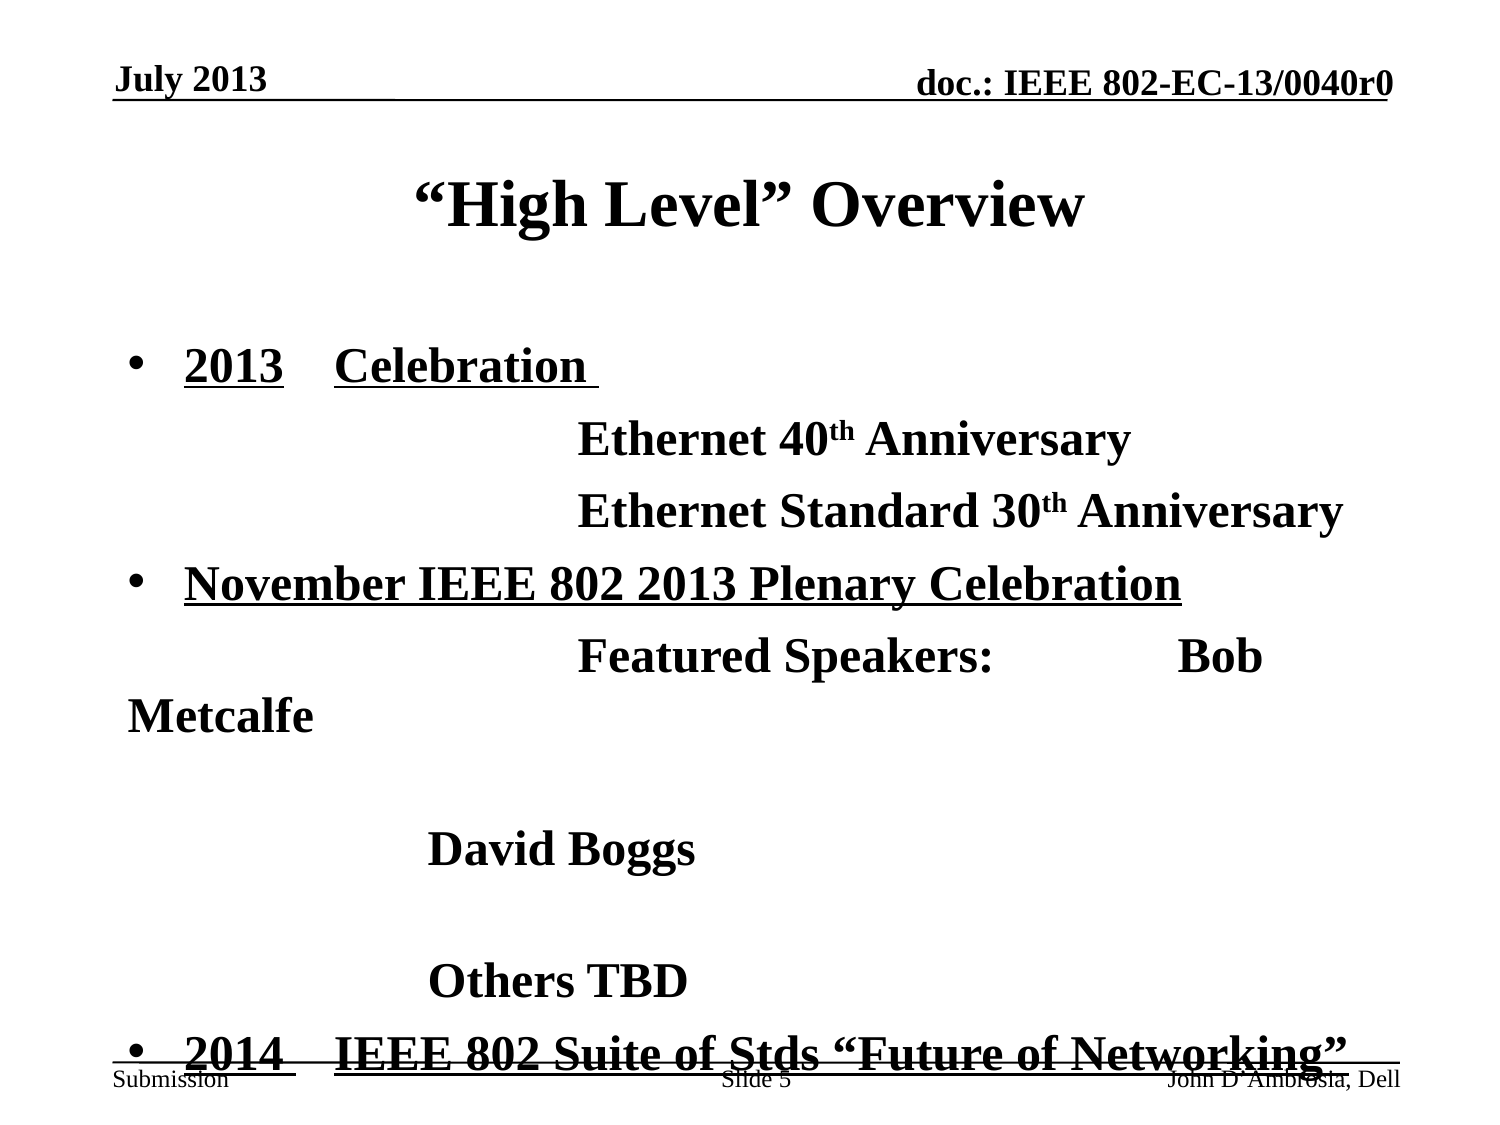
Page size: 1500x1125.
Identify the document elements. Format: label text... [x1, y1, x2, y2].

title “High Level” Overview [112, 112, 1388, 288]
slide_number Slide 5 [712, 1061, 800, 1123]
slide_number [114, 54, 540, 100]
list 2013 Celebration Ethernet 40th Anniversary Ethernet Standard 30th Anniversary November IEEE 802 2013 Plenary Celebration Featured Speakers: Bob Metcalfe David Boggs Others TBD 2014 IEEE 802 Suite of Stds “Future of Networking” [112, 324, 1388, 1000]
footer John D’Ambrosia, Dell [902, 1061, 1402, 1093]
